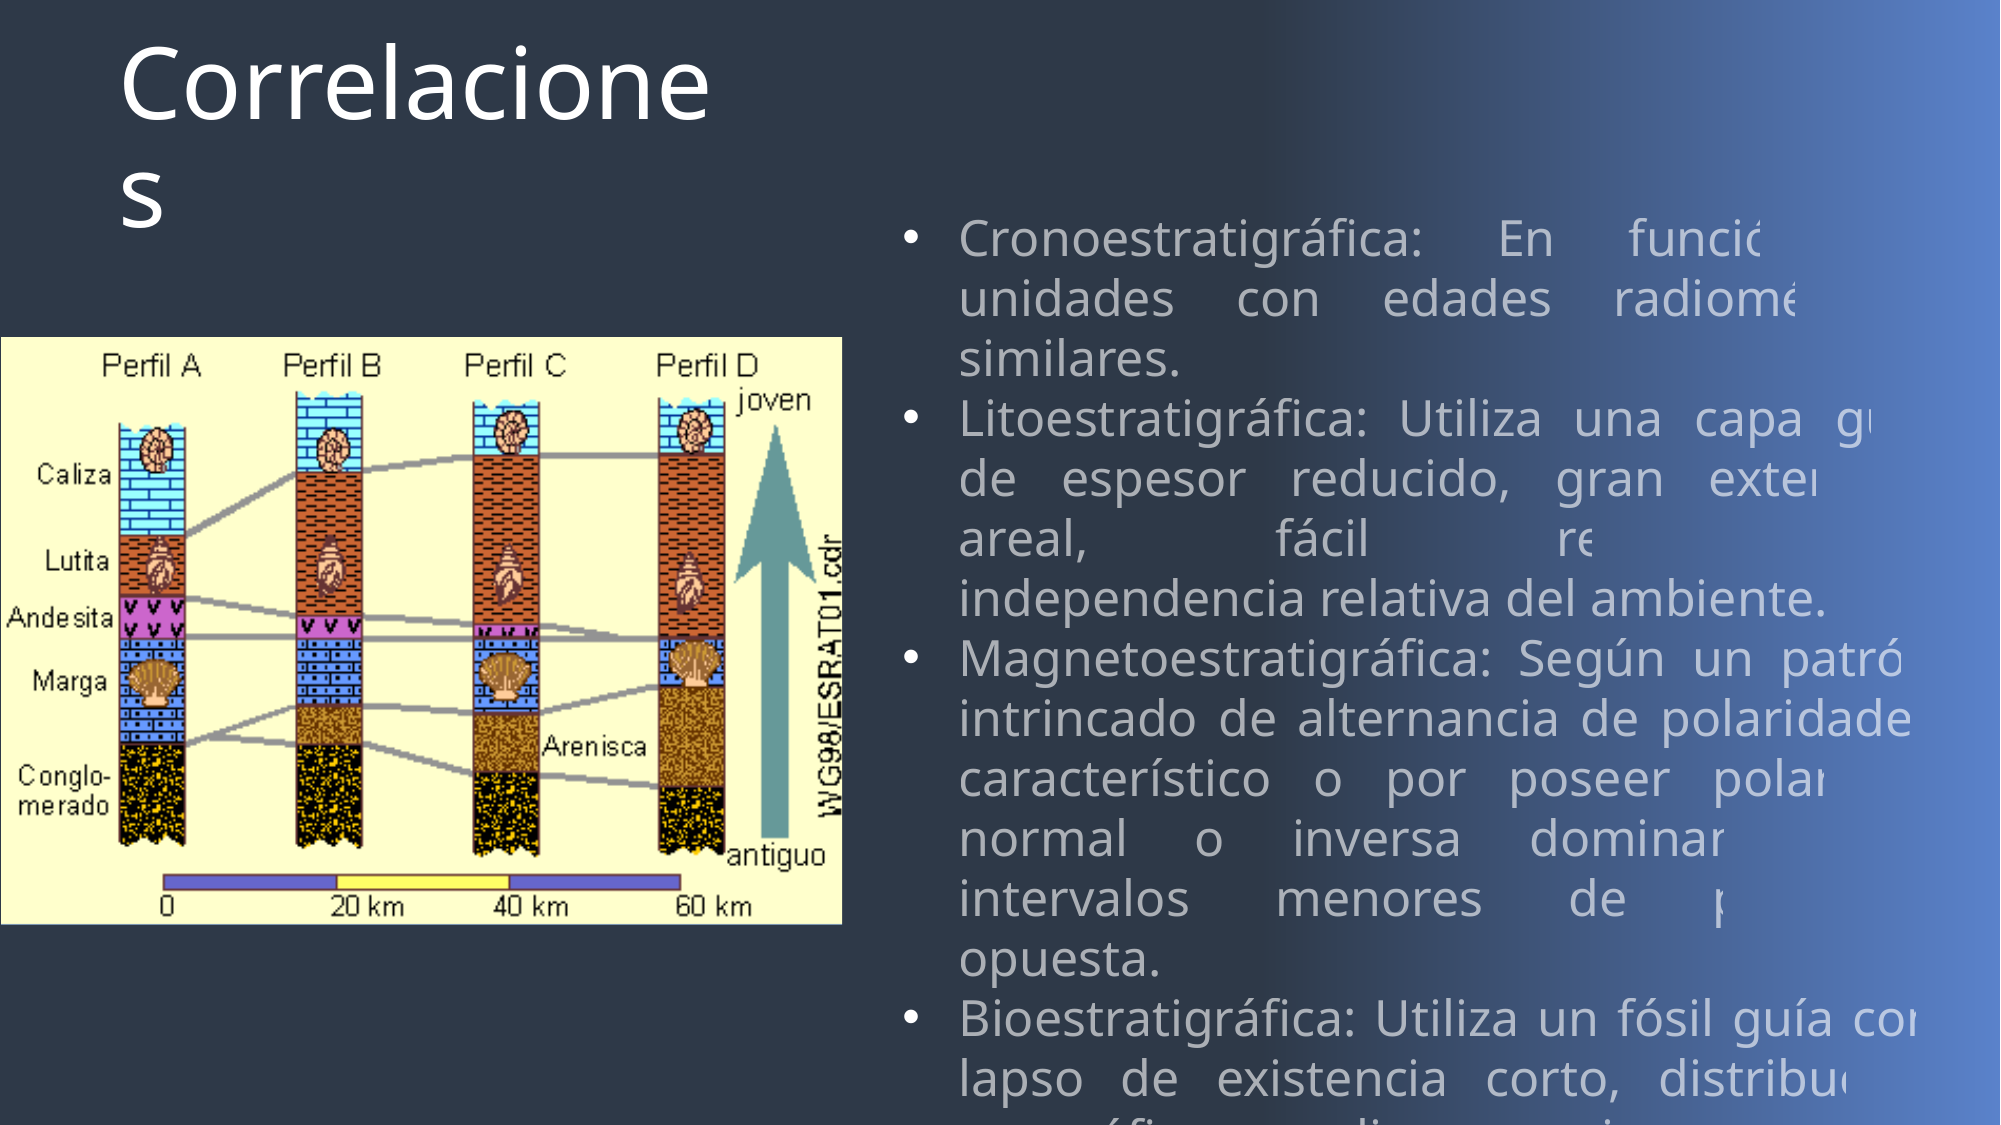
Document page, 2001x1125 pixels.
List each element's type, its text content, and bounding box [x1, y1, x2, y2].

picture [1, 337, 843, 925]
text_box Cronoestratigráfica: En función de unidades con edades radiométricas similares. Litoestratigráfica: Utiliza una capa guía de espesor reducido, gran extensión areal, fácil reconocimiento, independencia relativa del ambiente. Magnetoestratigráfica: Según un patrón intrincado de alternancia de polaridades característico o por poseer polaridad normal o inversa dominante con intervalos menores de polaridad opuesta. Bioestratigráfica: Utiliza un fósil guía con lapso de existencia corto, distribución geográfica amplia, especie numerosa, relativamente independiente del ambiente. [887, 199, 1954, 1125]
title Correlaciones [118, 92, 725, 249]
